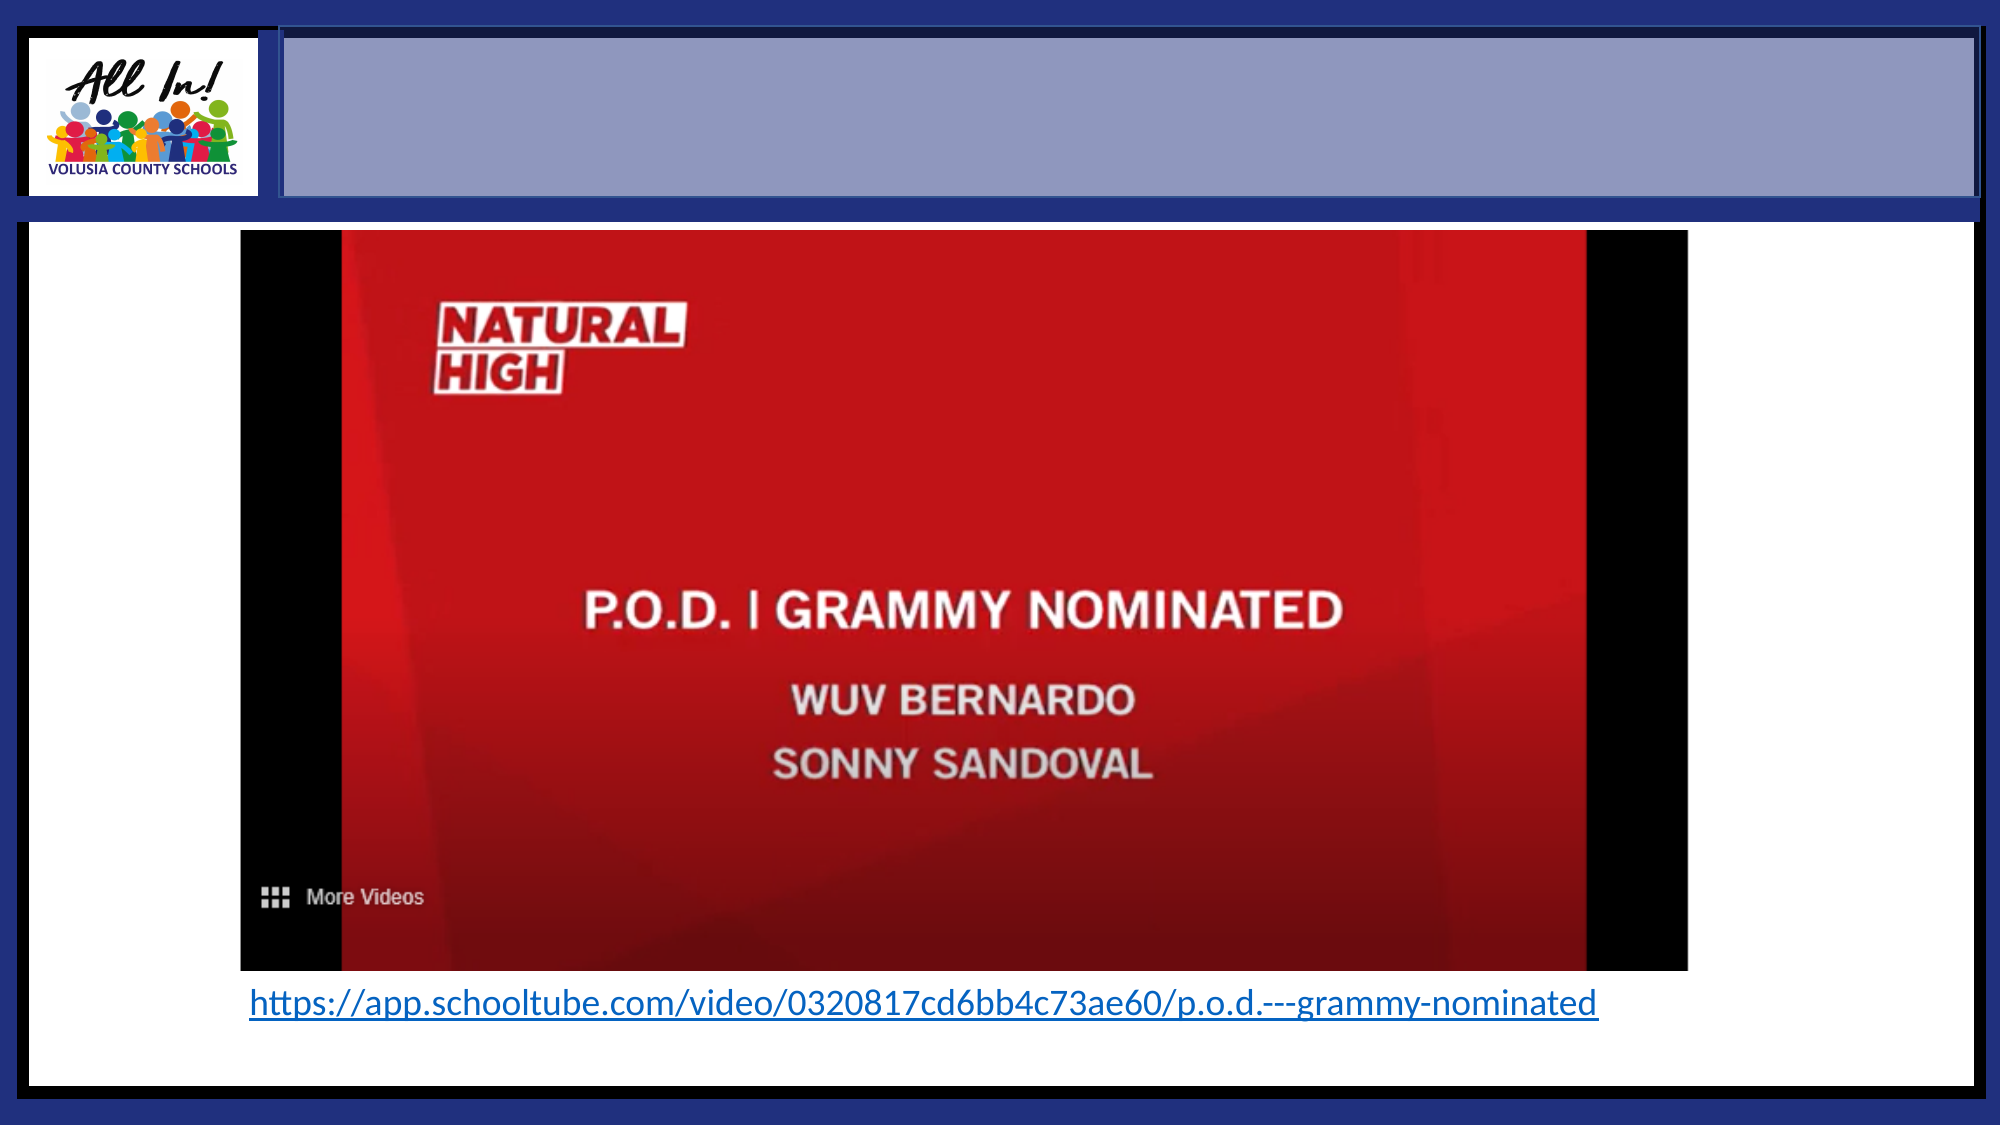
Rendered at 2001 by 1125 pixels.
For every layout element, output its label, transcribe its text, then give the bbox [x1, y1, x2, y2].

text_box https://app.schooltube.com/video/0320817cd6bb4c73ae60/p.o.d.---grammy-nominated [234, 971, 1642, 1076]
picture [234, 230, 1704, 971]
picture [46, 59, 243, 185]
